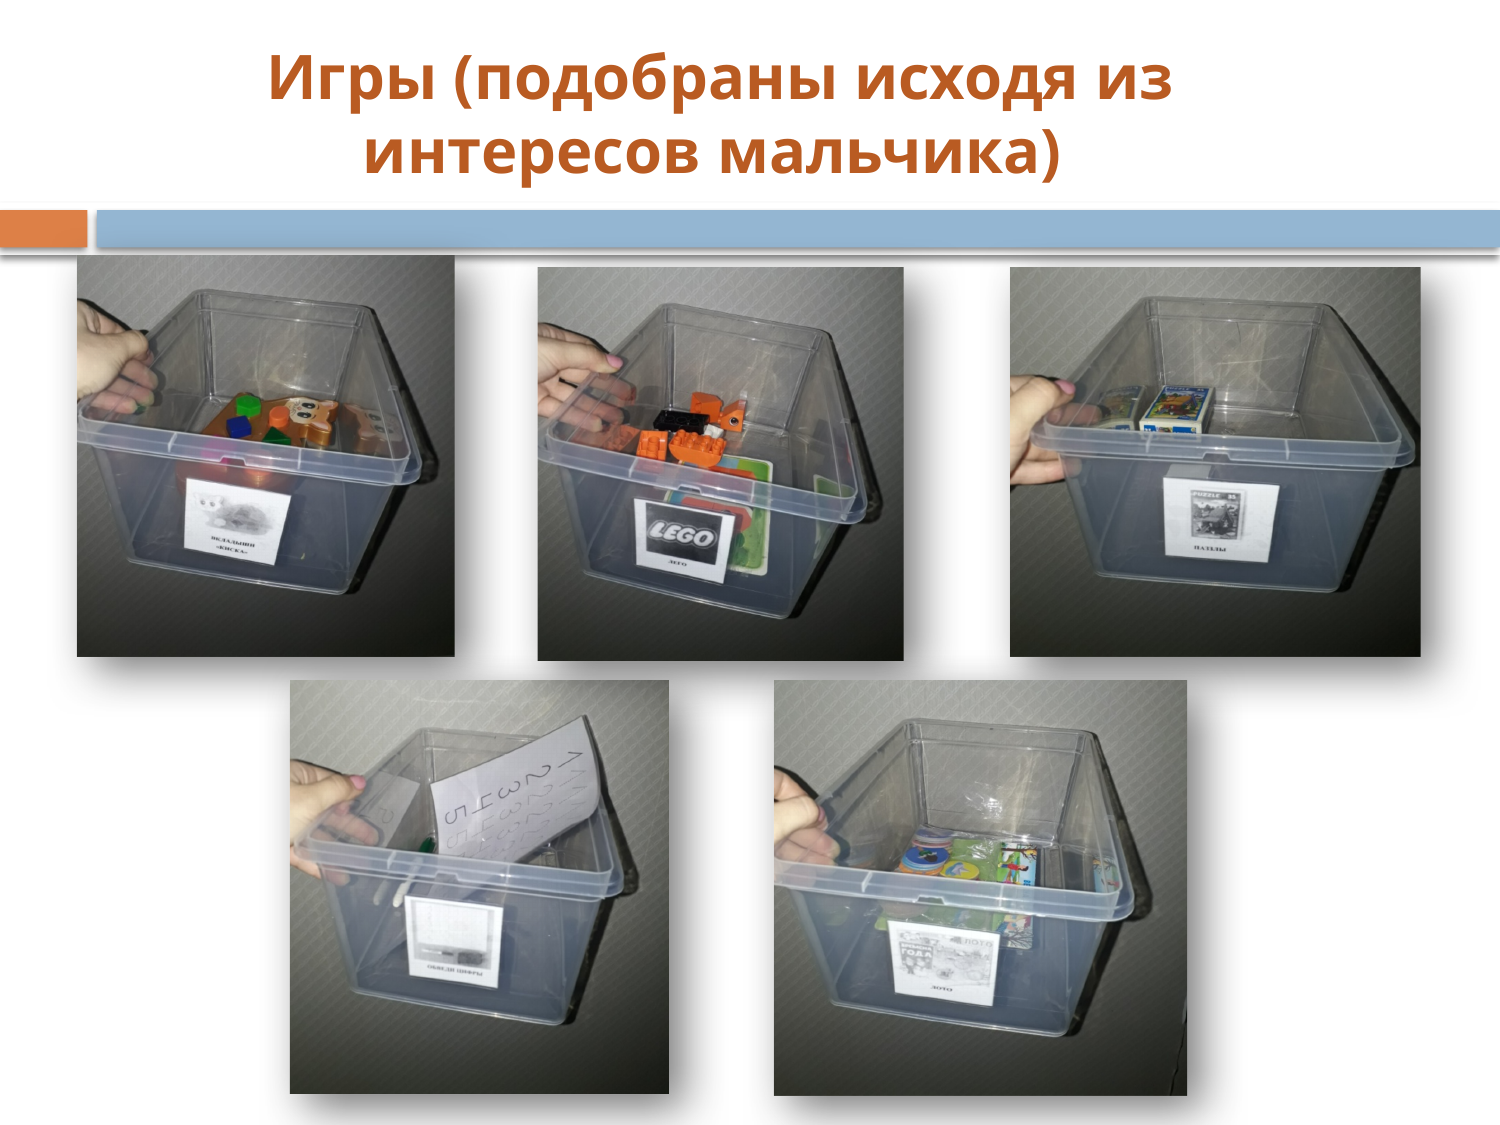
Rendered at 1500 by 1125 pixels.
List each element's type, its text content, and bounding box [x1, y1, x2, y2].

title Игры (подобраны исходя из интересов мальчика) [88, 30, 1353, 194]
picture [772, 680, 1188, 1095]
picture [1010, 256, 1421, 668]
picture [523, 267, 918, 661]
picture [64, 255, 467, 656]
picture [272, 680, 687, 1094]
